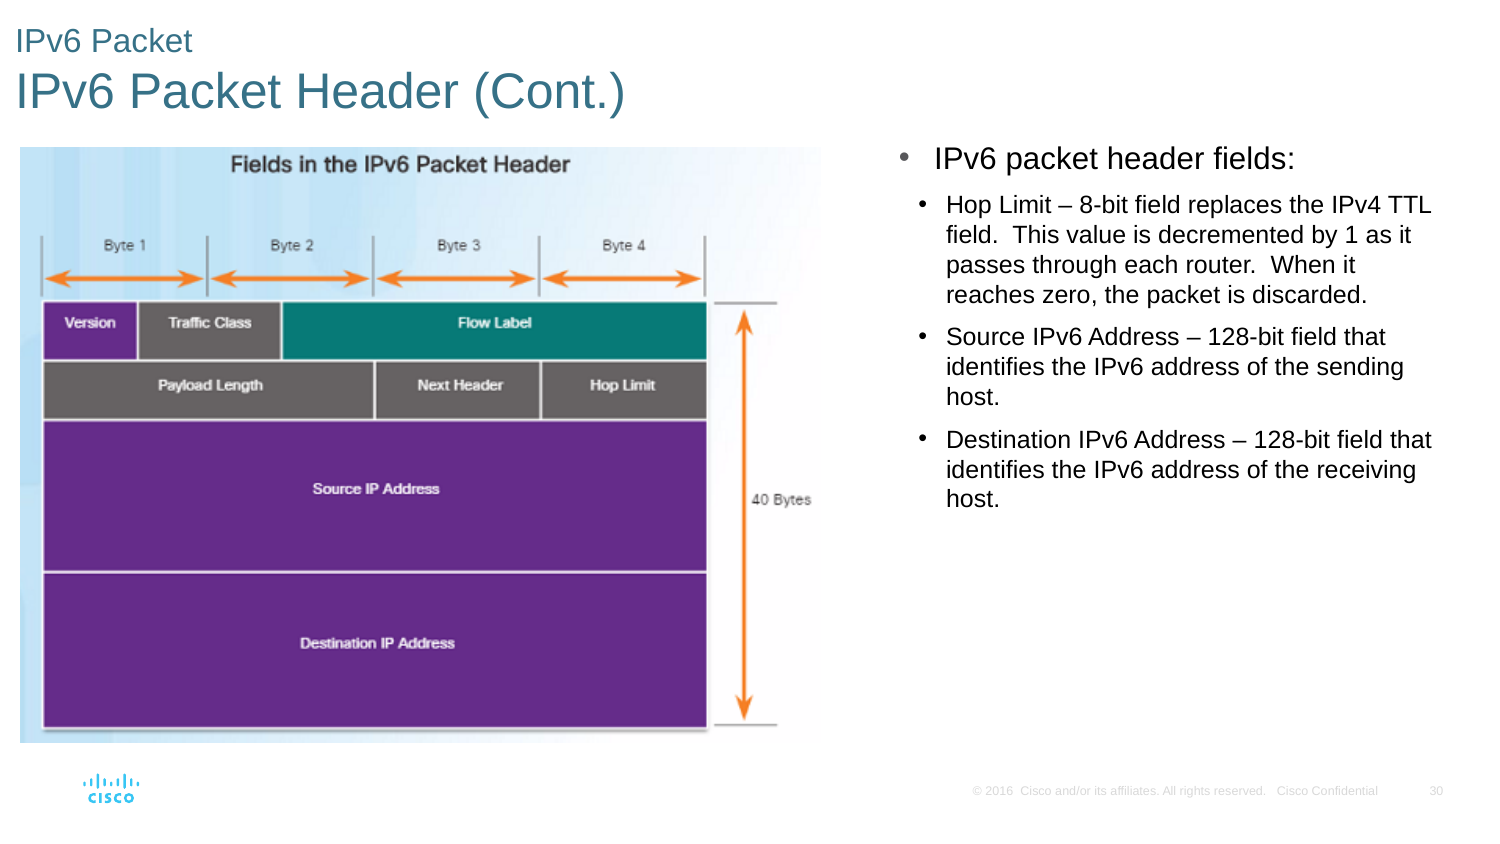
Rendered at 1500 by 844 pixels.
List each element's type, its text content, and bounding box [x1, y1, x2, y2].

list IPv6 packet header fields: Hop Limit – 8-bit field replaces the IPv4 TTL field. This value is decremented by 1 as it passes through each router. When it reaches zero, the packet is discarded. Source IPv6 Address – 128-bit field that identifies the IPv6 address of the sending host. Destination IPv6 Address – 128-bit field that identifies the IPv6 address of the receiving host. [860, 131, 1477, 757]
picture [20, 147, 821, 744]
title IPv6 Packet IPv6 Packet Header (Cont.) [0, 6, 861, 131]
